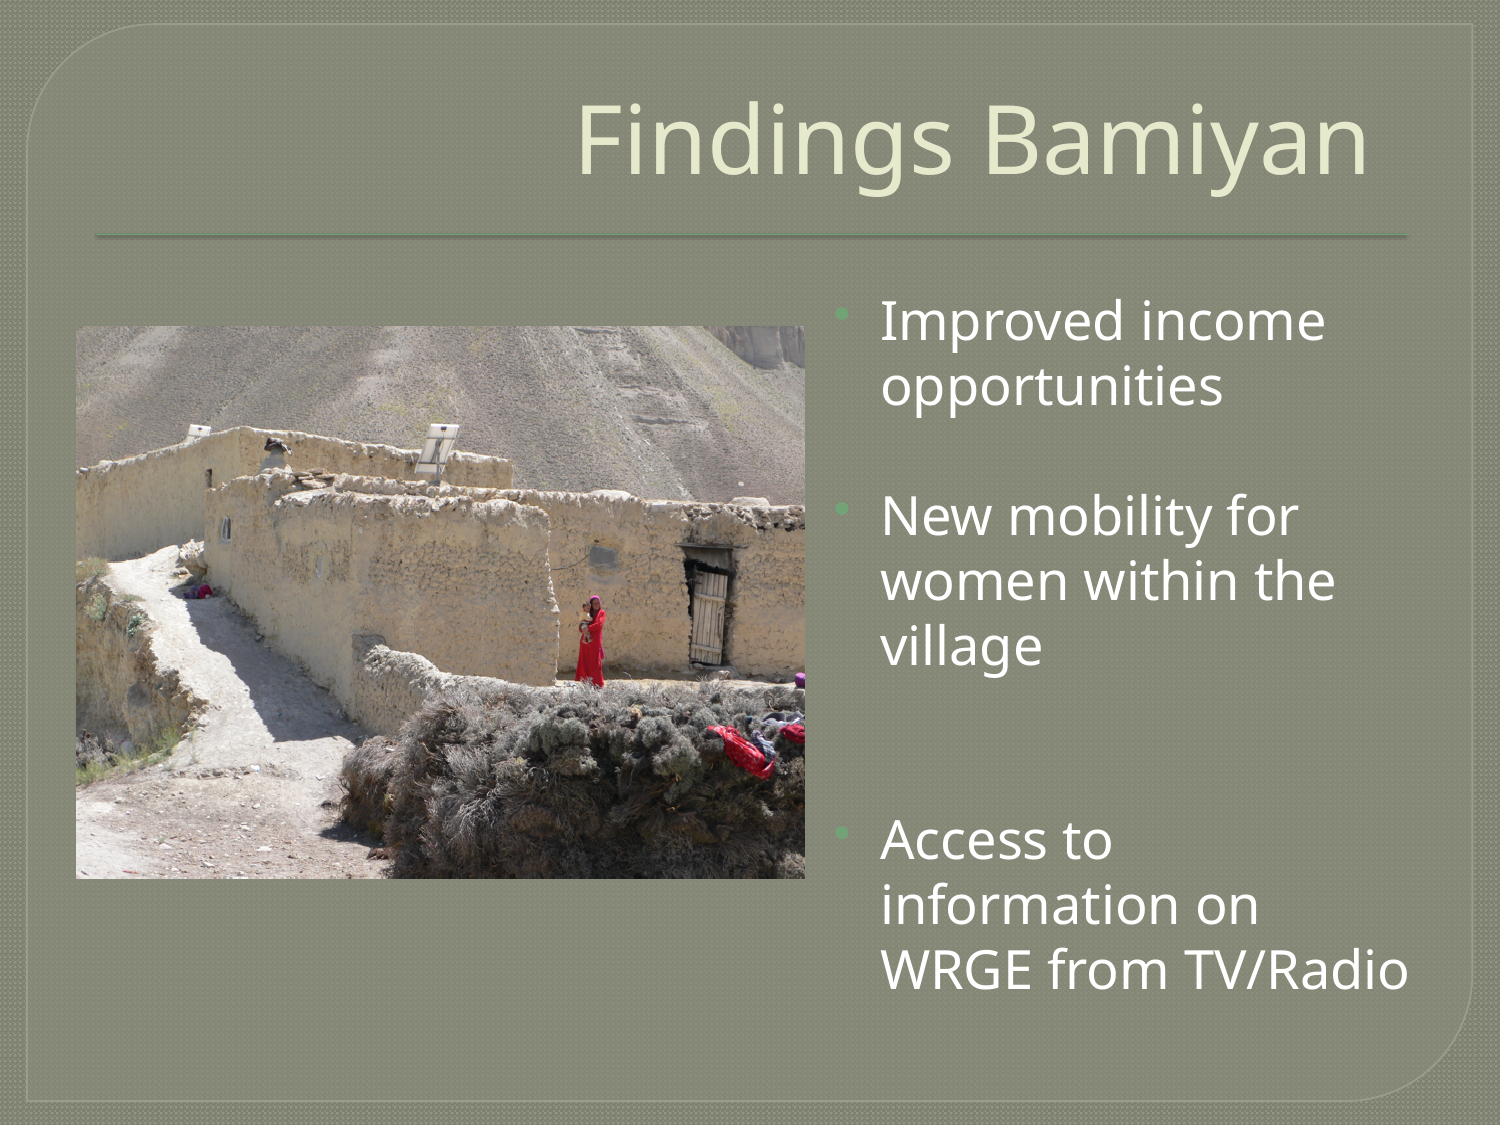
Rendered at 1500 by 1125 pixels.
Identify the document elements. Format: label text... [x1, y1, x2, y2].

list Improved income opportunities New mobility for women within the village Access to information on WRGE from TV/Radio [820, 278, 1436, 1059]
picture [76, 326, 806, 879]
title Findings Bamiyan [112, 58, 1388, 317]
